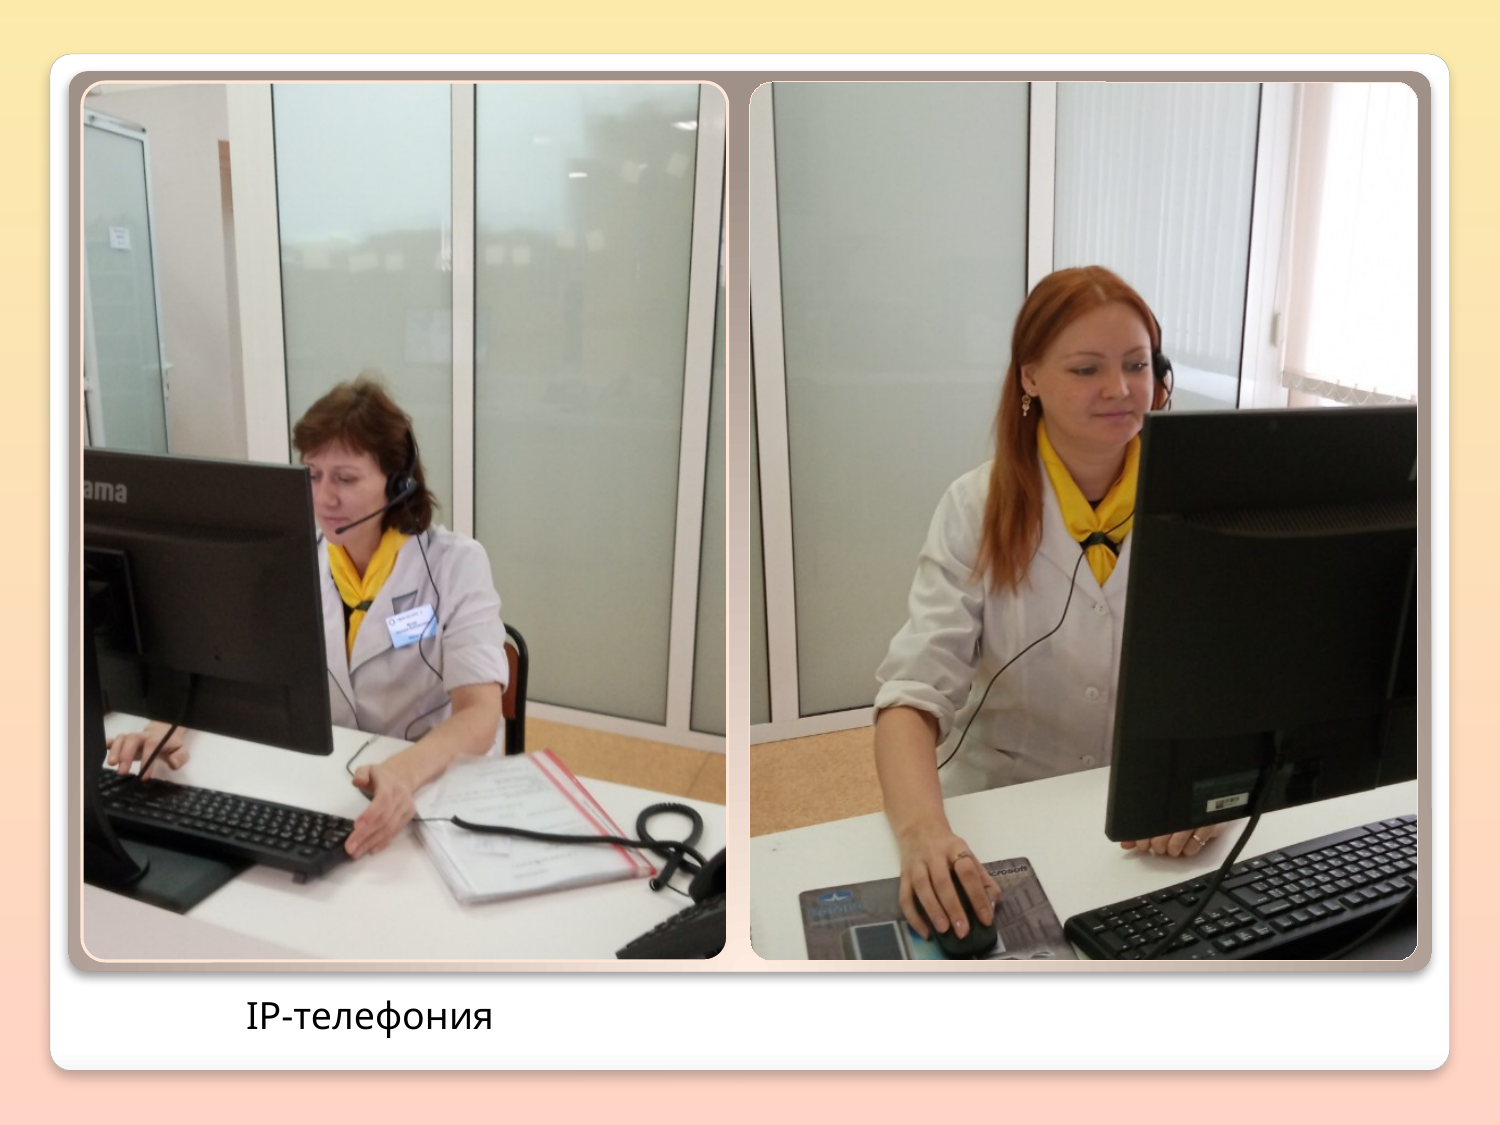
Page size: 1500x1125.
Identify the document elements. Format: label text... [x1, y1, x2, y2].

picture [749, 81, 1419, 962]
text_box IP-телефония [70, 984, 680, 1045]
picture [81, 81, 728, 962]
